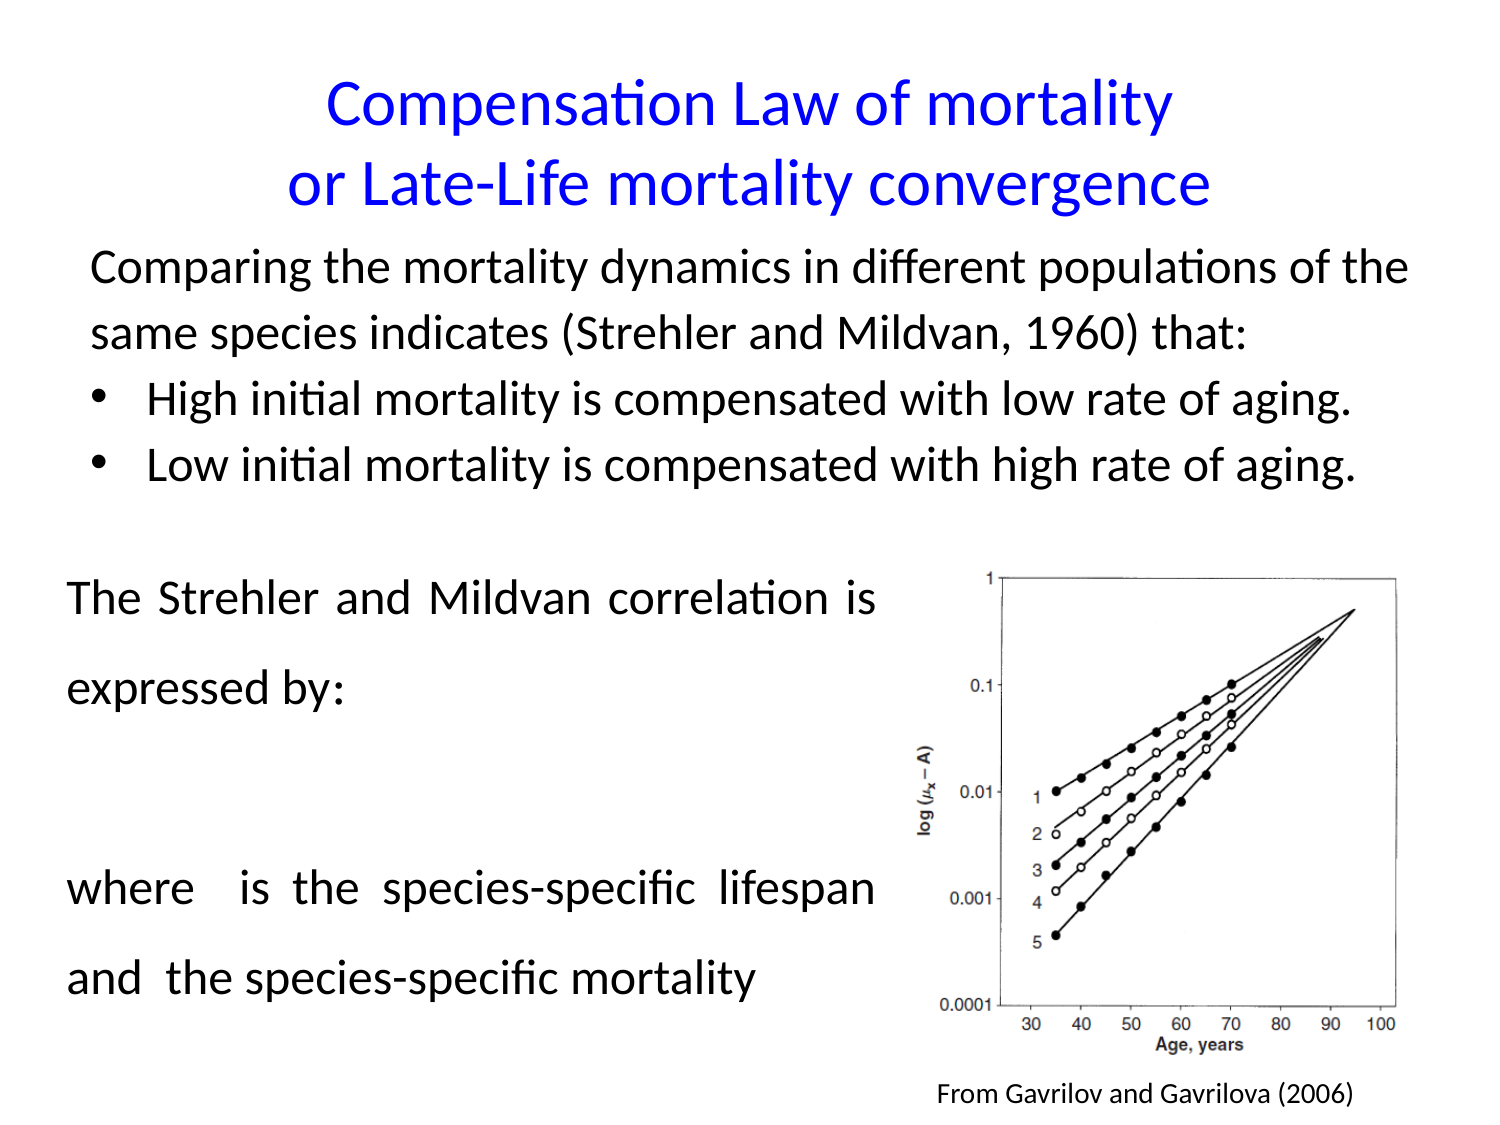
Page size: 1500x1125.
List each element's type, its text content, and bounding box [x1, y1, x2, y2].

text_box From Gavrilov and Gavrilova (2006) [797, 1067, 1495, 1117]
text_box Comparing the mortality dynamics in different populations of the same species indicates (Strehler and Mildvan, 1960) that: High initial mortality is compensated with low rate of aging. Low initial mortality is compensated with high rate of aging. [74, 219, 1425, 528]
picture [888, 550, 1412, 1071]
title Compensation Law of mortality or Late-Life mortality convergence [75, 45, 1425, 219]
